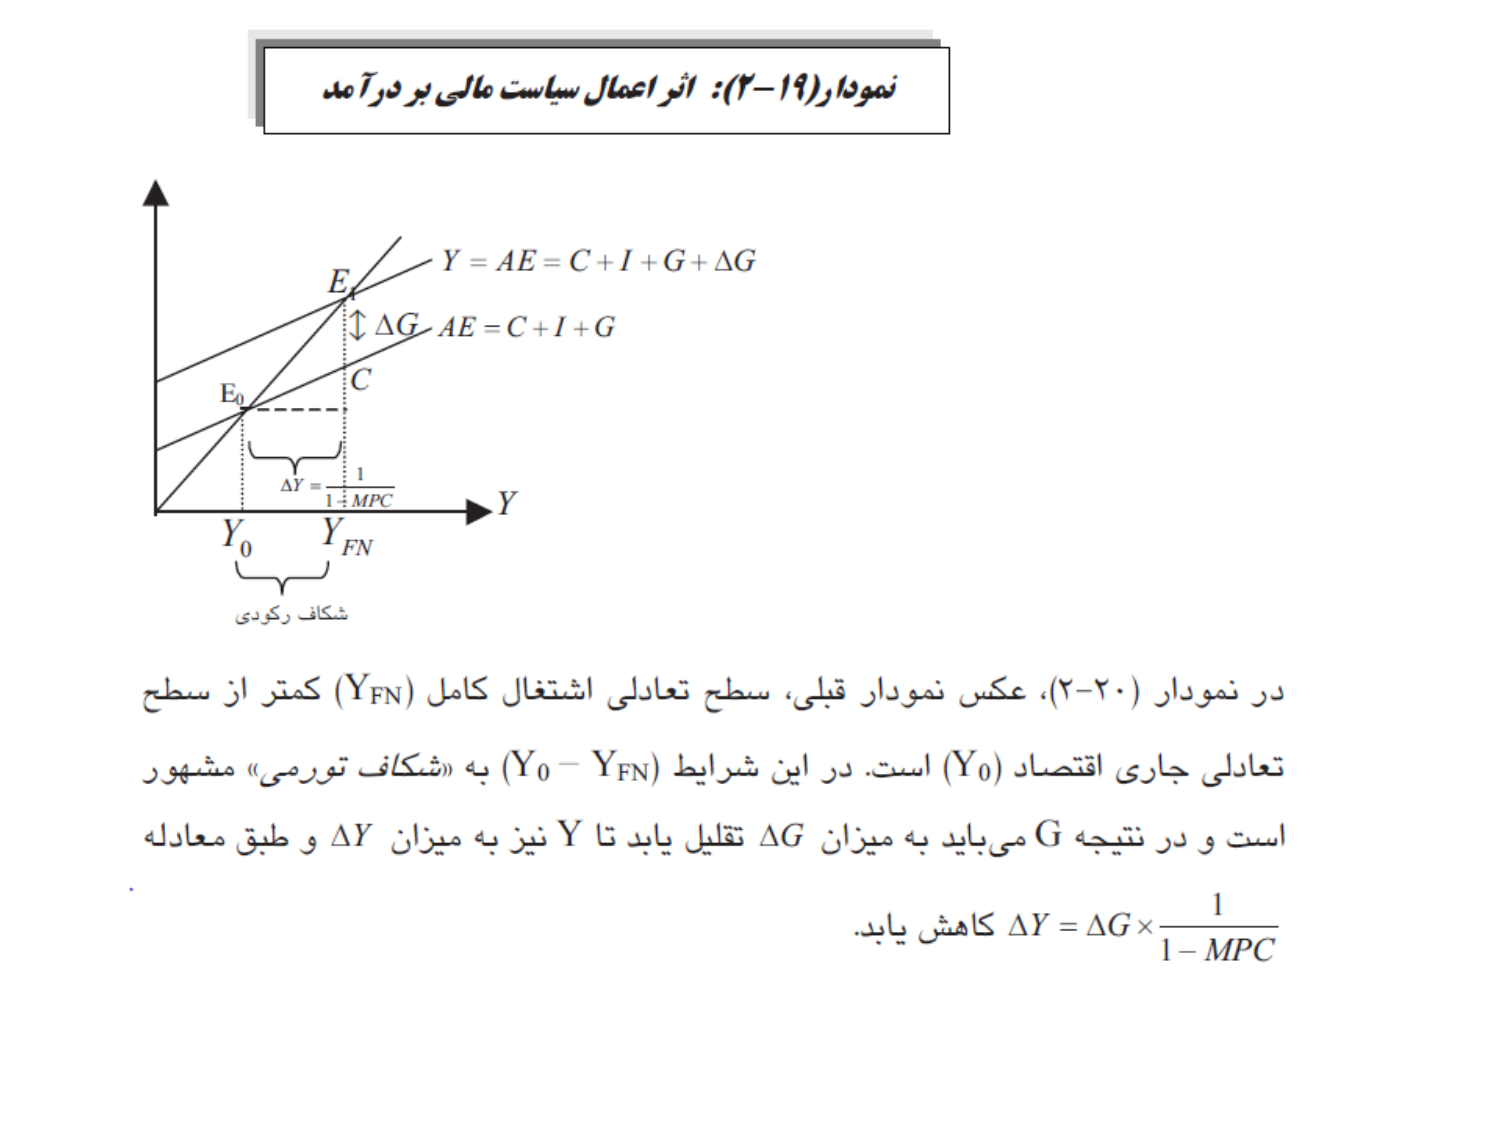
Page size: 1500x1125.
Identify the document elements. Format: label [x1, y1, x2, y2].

picture [123, 18, 1440, 997]
